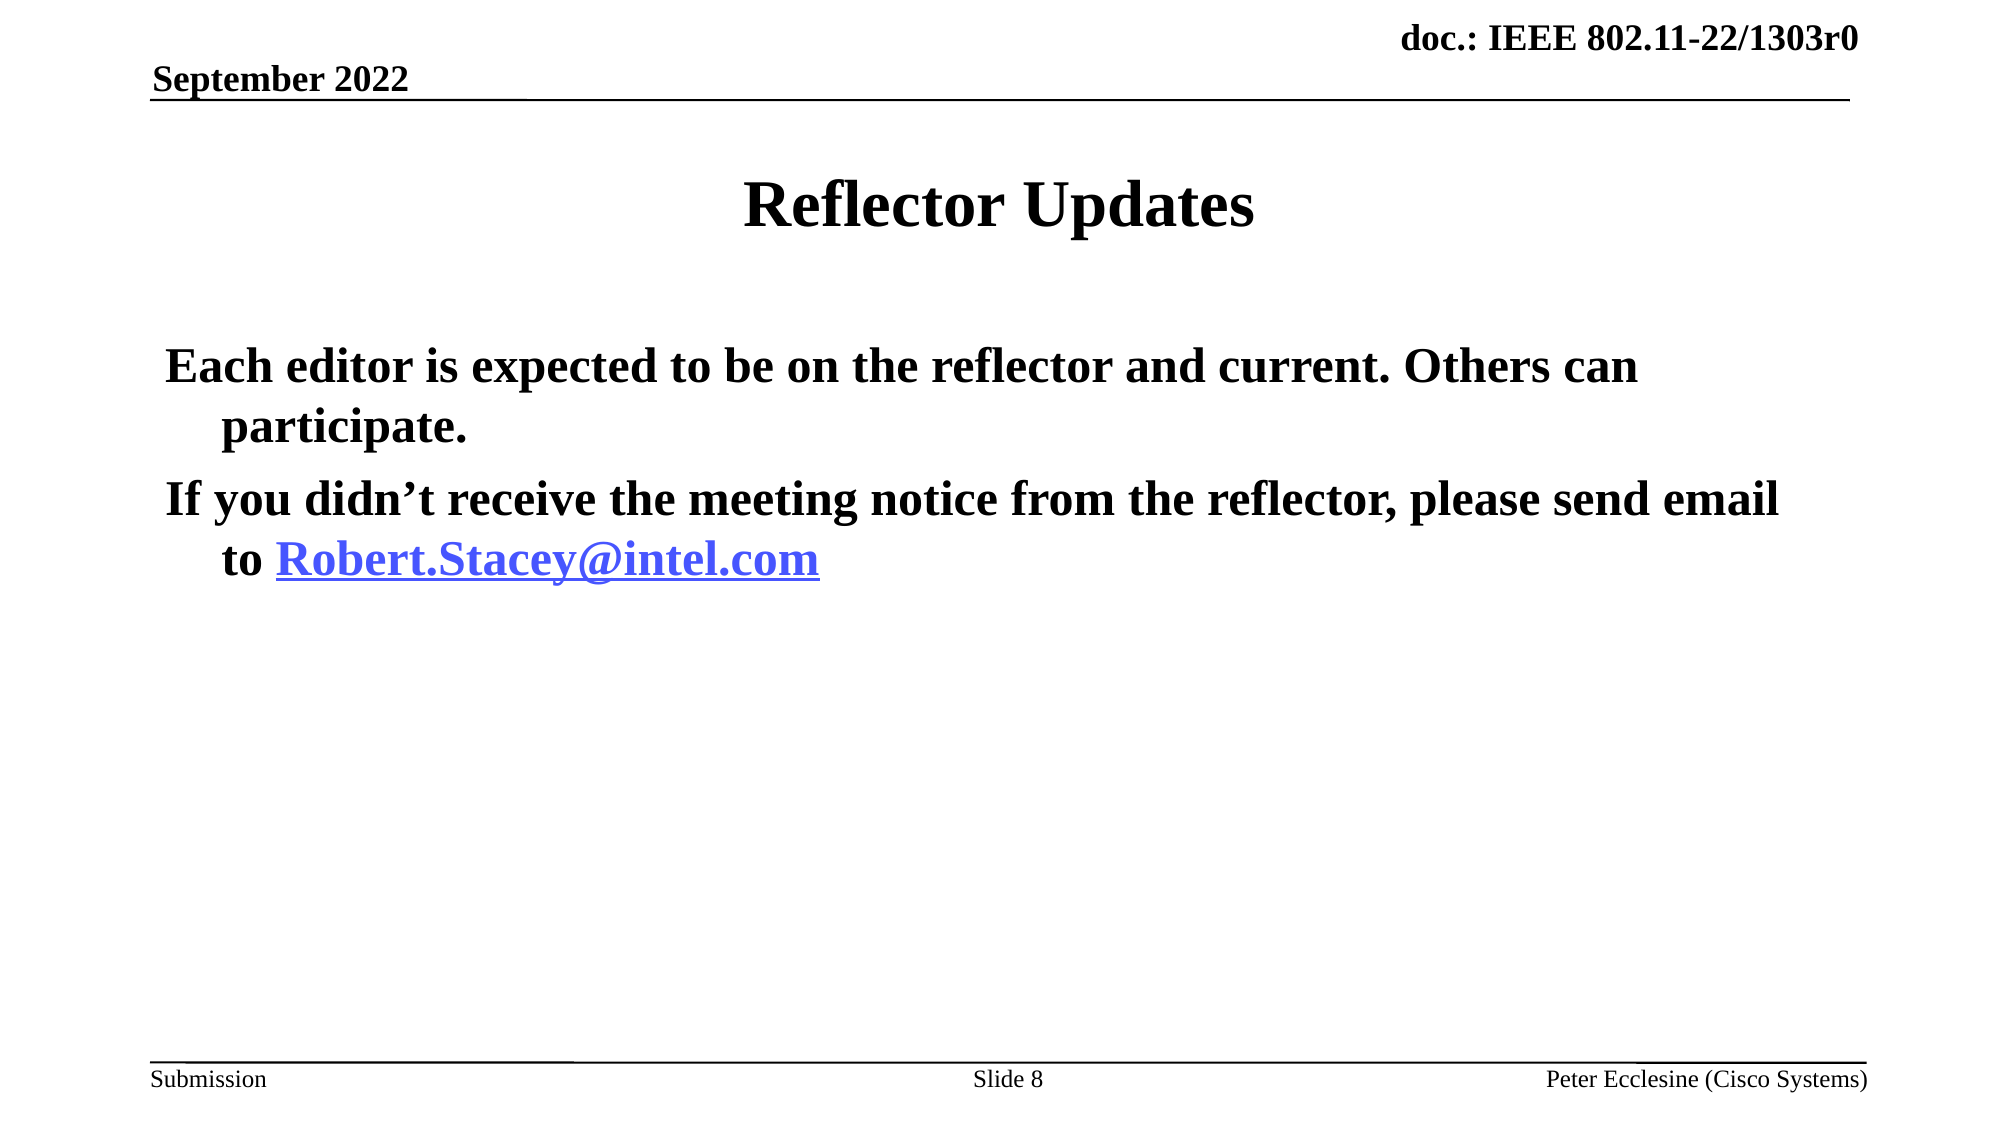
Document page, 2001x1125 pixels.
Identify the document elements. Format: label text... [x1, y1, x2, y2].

footer Peter Ecclesine (Cisco Systems) [1171, 1061, 1869, 1093]
title Reflector Updates [149, 112, 1850, 288]
slide_number Slide 8 [950, 1061, 1067, 1123]
list Each editor is expected to be on the reflector and current. Others can participate. If you didn’t receive the meeting notice from the reflector, please send email to Robert.Stacey@intel.com [149, 324, 1850, 1000]
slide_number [152, 54, 563, 100]
